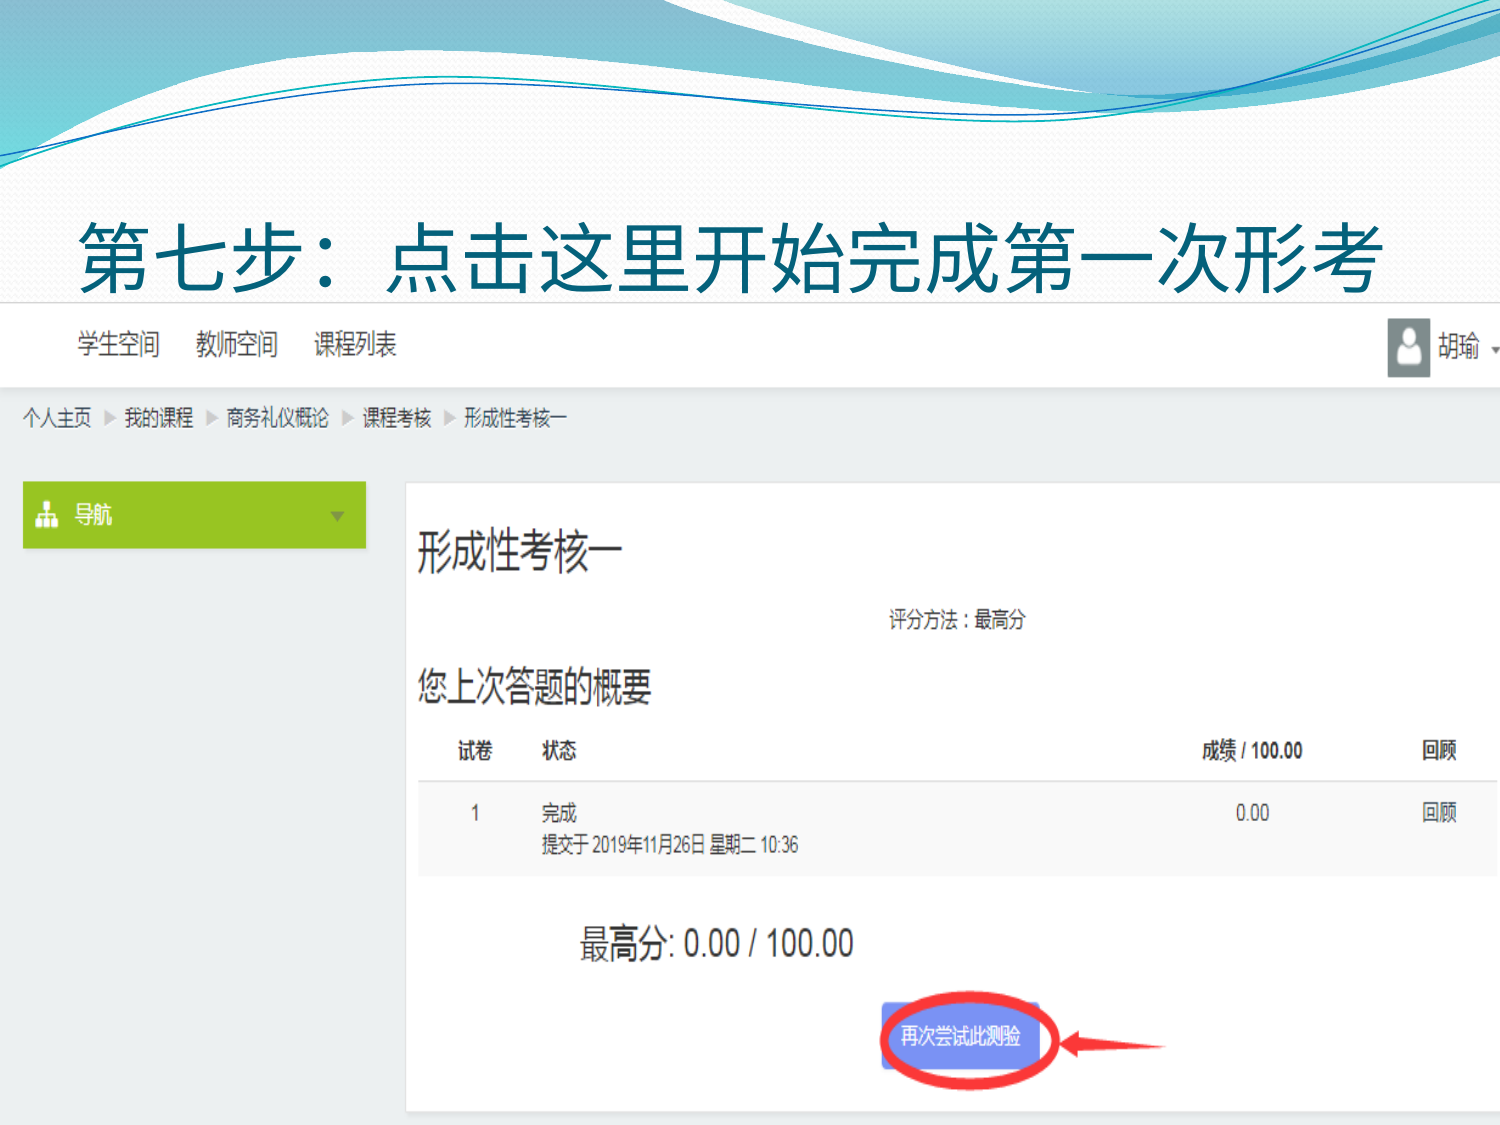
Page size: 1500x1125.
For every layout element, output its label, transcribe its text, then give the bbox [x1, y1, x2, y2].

picture [0, 302, 1500, 1125]
title 第七步：点击这里开始完成第一次形考 [75, 115, 1425, 302]
